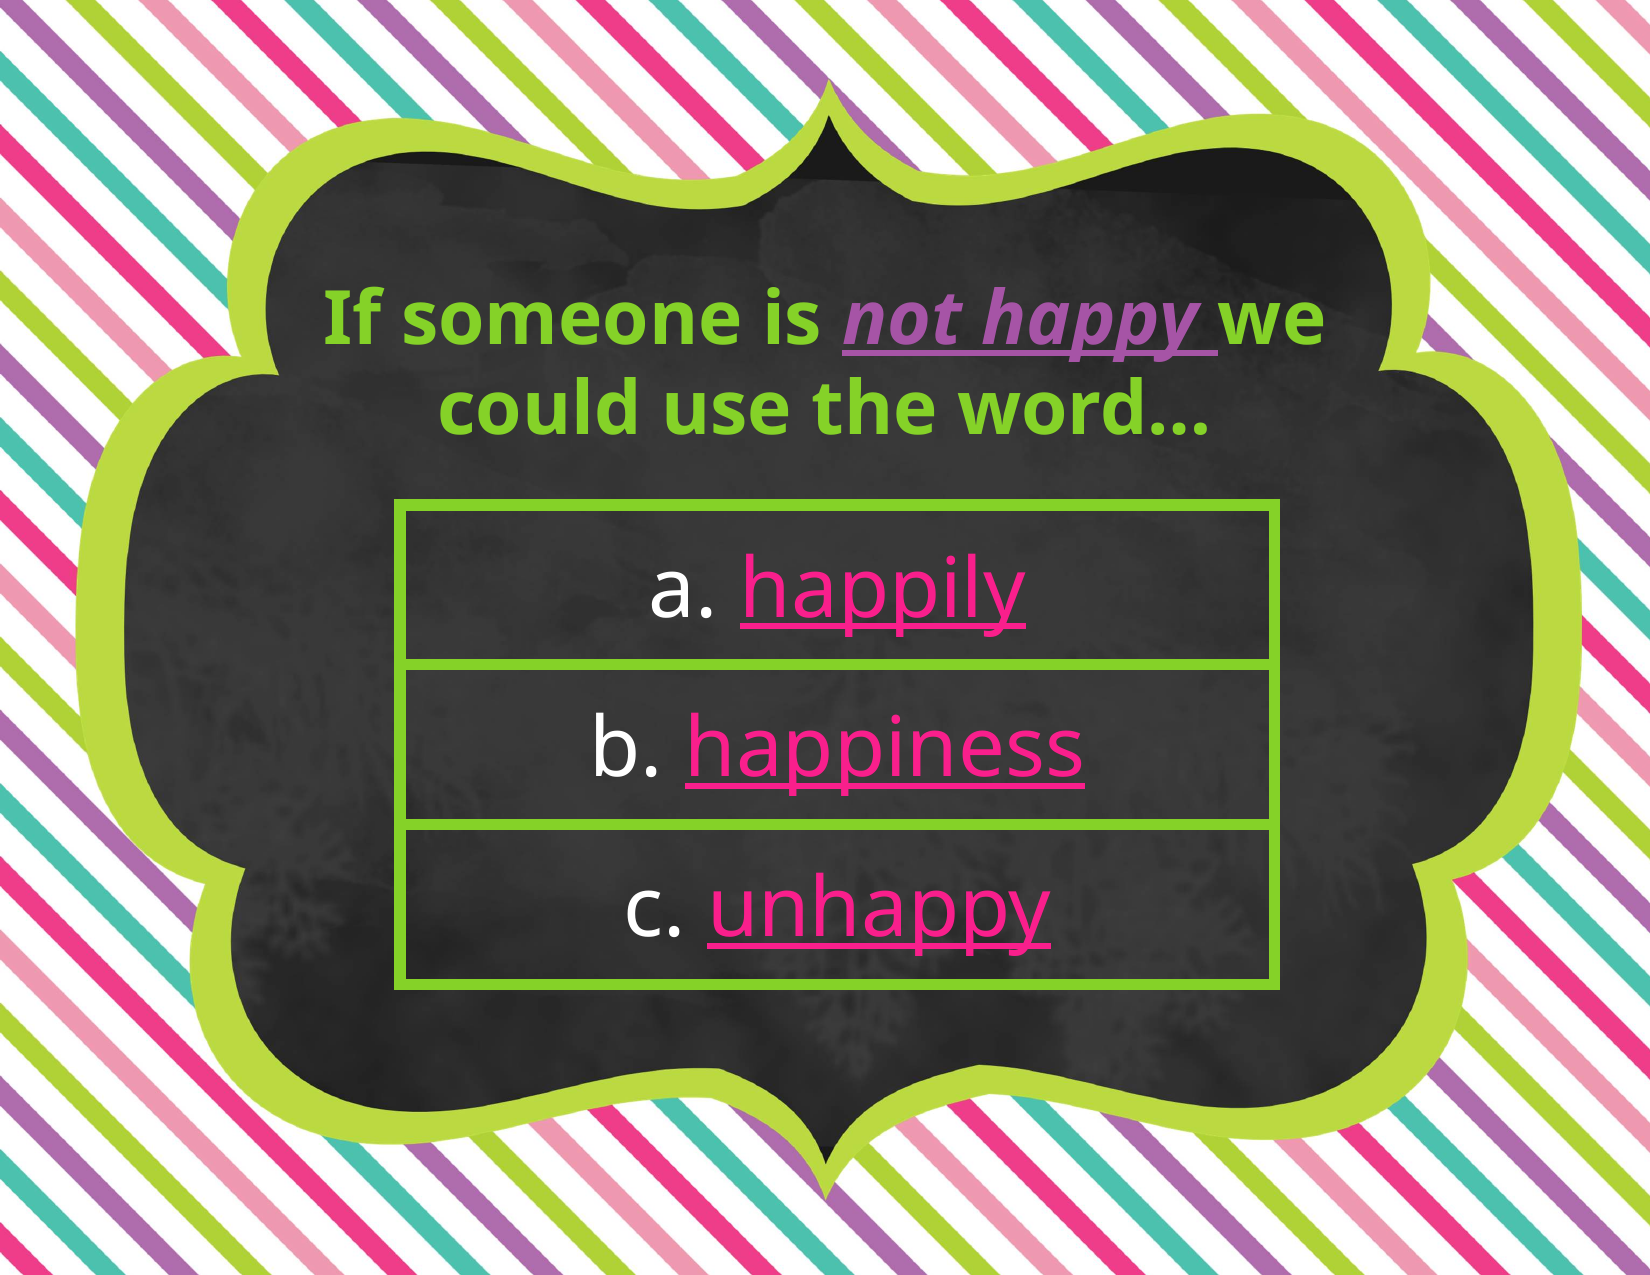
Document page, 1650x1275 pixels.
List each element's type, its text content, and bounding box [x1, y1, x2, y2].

table_header a. happily [406, 511, 1269, 659]
text_box [312, 458, 1350, 516]
text_box If someone is not happy we could use the word… [287, 262, 1363, 458]
text_box [312, 257, 1350, 262]
table_cell c. unhappy [406, 830, 1269, 979]
picture [0, 0, 1650, 1275]
table_cell b. happiness [406, 670, 1269, 819]
